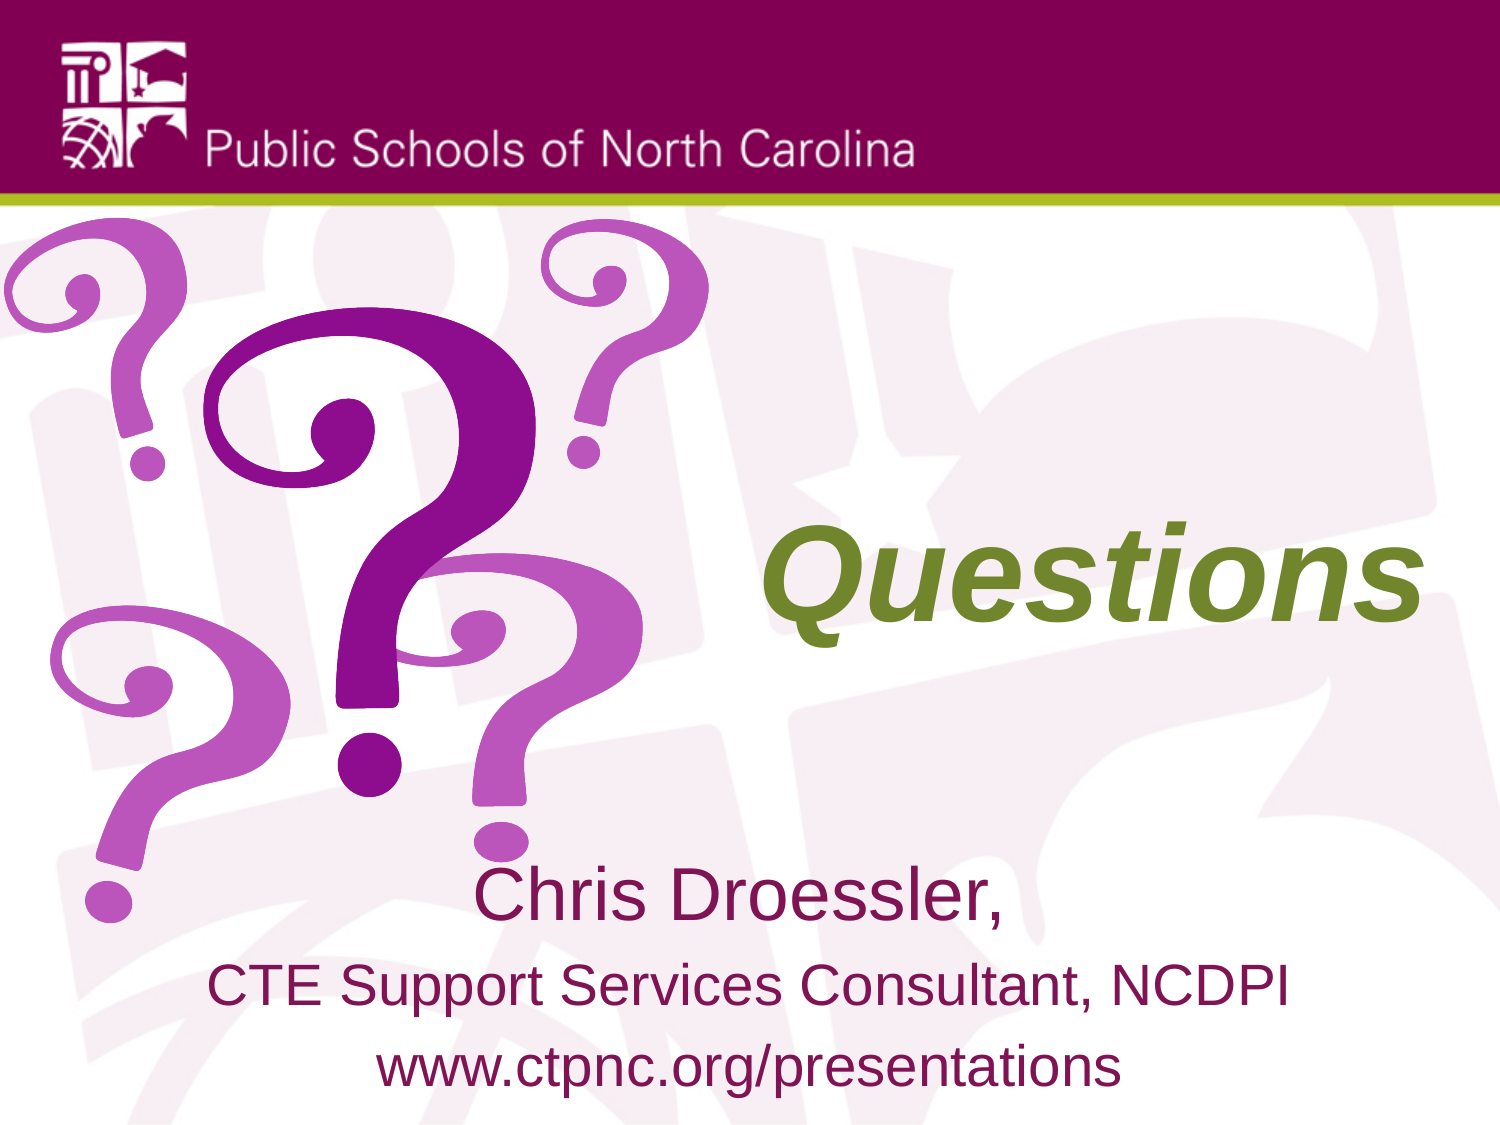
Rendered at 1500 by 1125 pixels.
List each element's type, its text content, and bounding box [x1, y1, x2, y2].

title Questions [739, 200, 1500, 837]
picture [0, 0, 1500, 938]
picture [0, 1050, 1500, 1125]
subtitle Chris Droessler, CTE Support Services Consultant, NCDPI www.ctpnc.org/presentations [0, 837, 1500, 1050]
